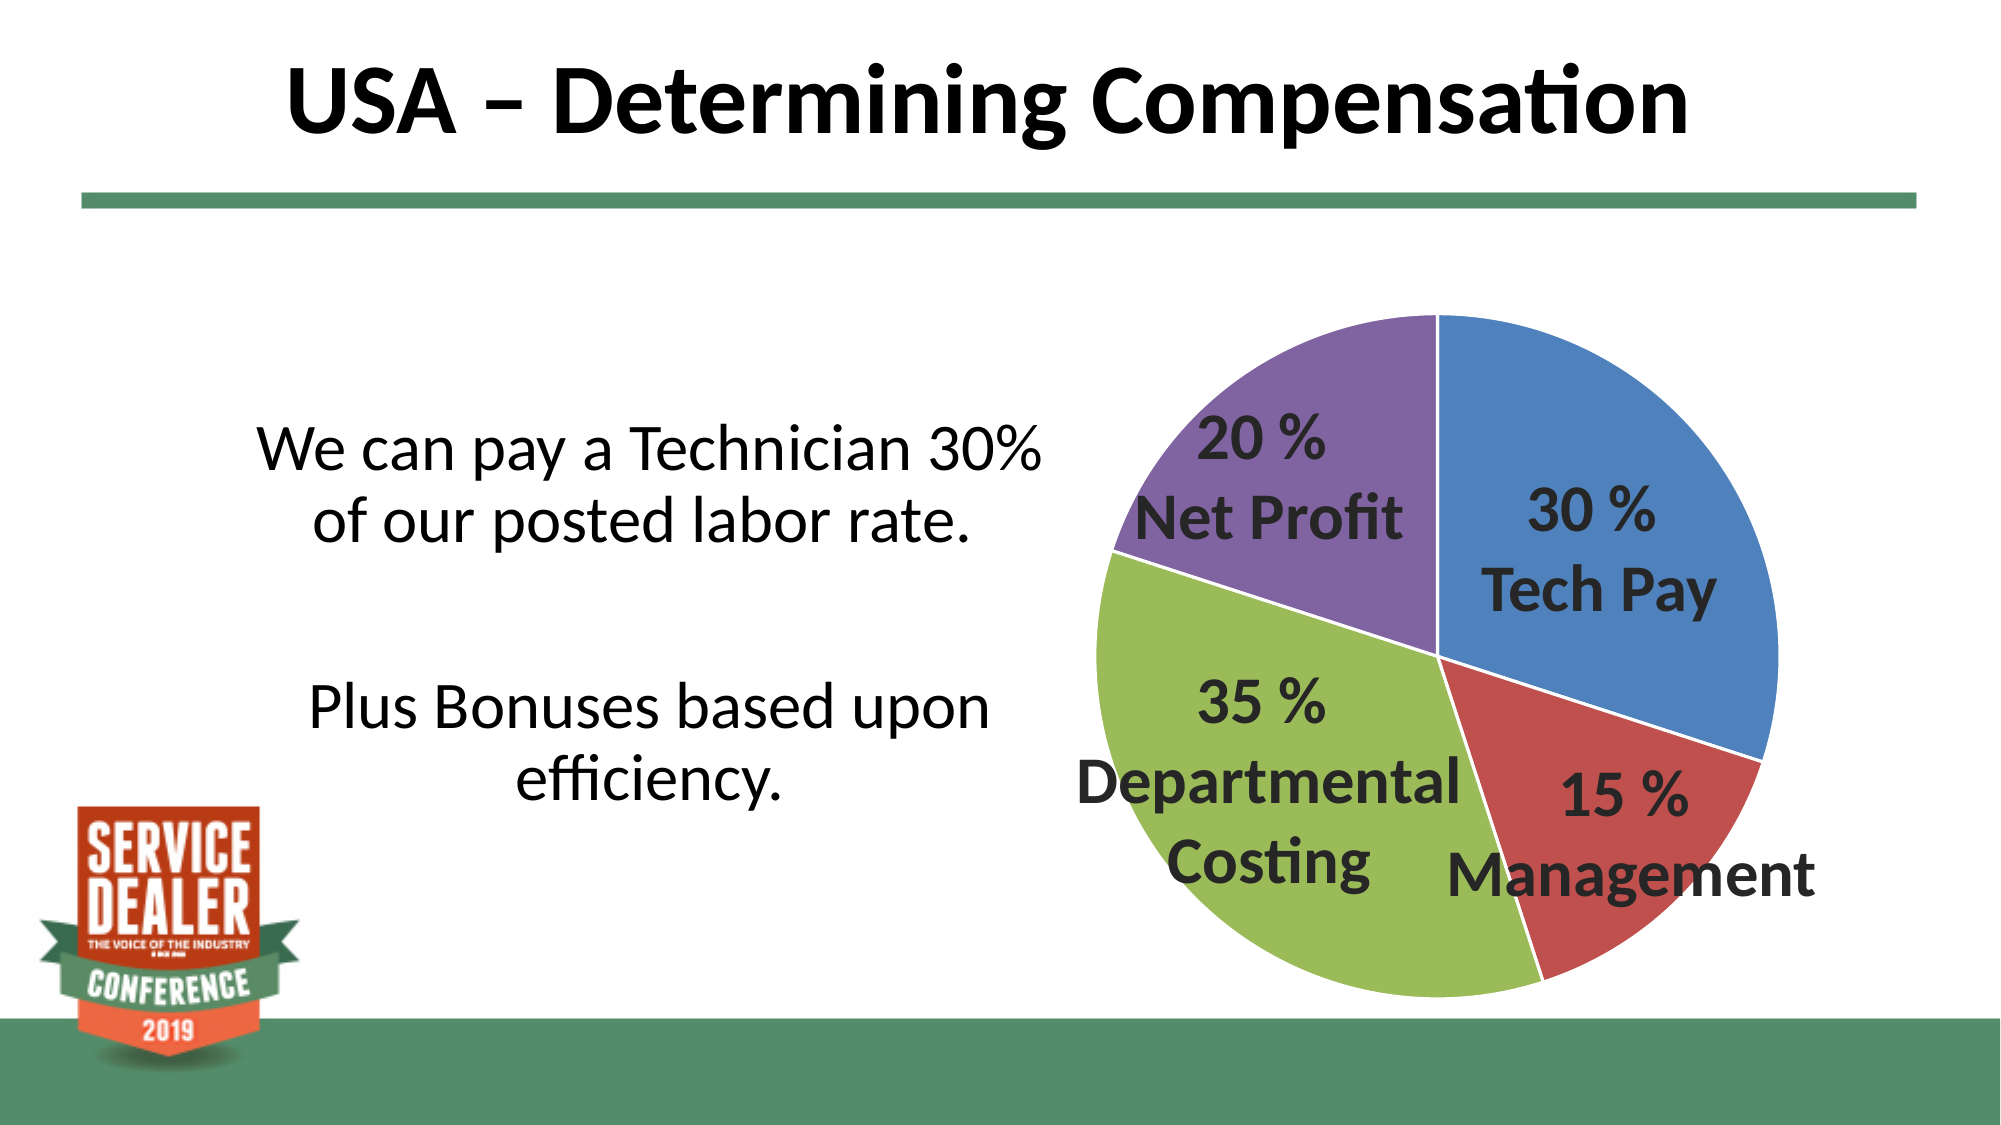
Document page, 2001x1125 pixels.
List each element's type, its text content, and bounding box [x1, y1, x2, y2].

picture [0, 0, 2001, 1125]
text_box We can pay a Technician 30% of our posted labor rate. Plus Bonuses based upon efficiency. [218, 304, 1007, 872]
chart [1012, 299, 1863, 1014]
title USA – Determining Compensation [99, 0, 1900, 188]
